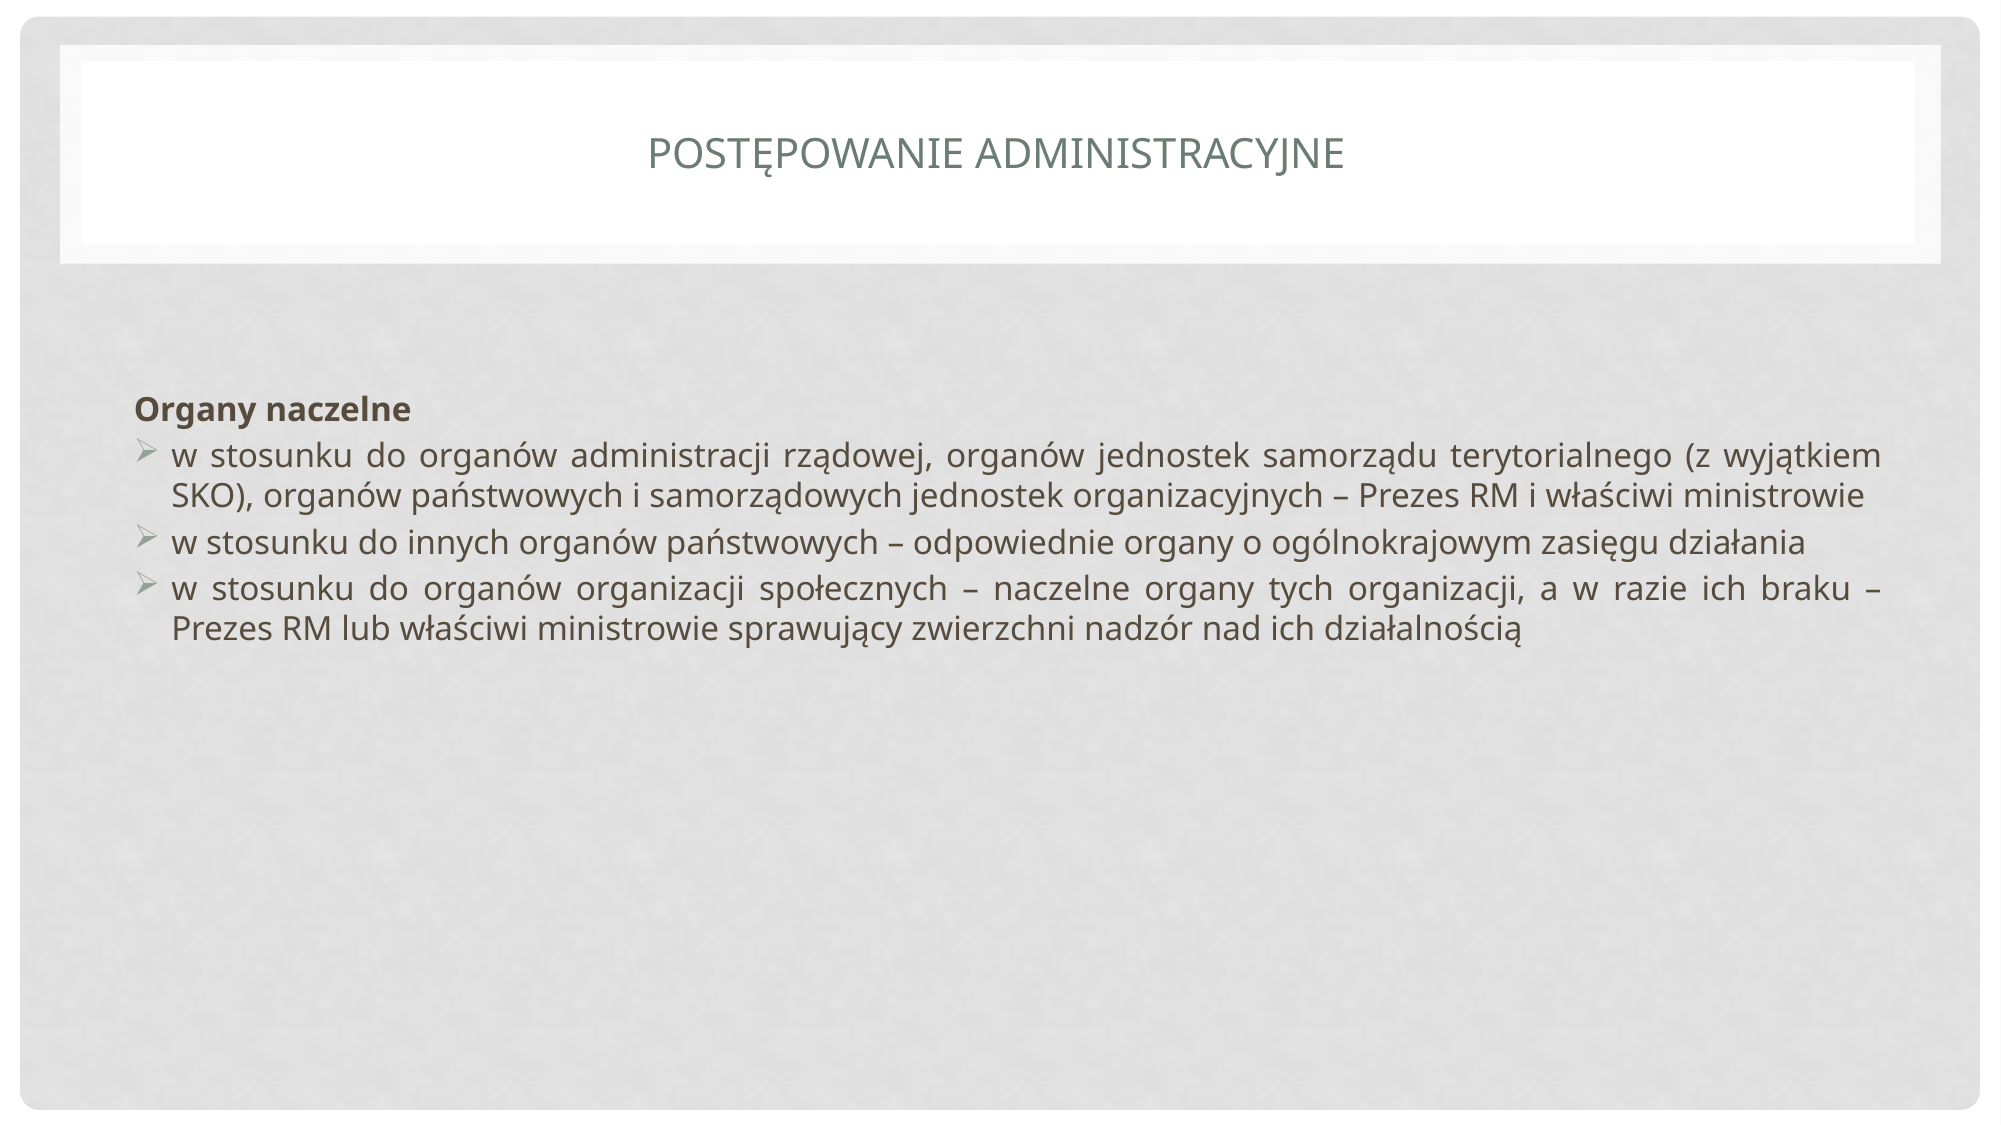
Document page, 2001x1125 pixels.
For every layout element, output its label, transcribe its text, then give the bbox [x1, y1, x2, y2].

title postępowanie administracyjne [93, 66, 1900, 238]
list Organy naczelne w stosunku do organów administracji rządowej, organów jednostek samorządu terytorialnego (z wyjątkiem SKO), organów państwowych i samorządowych jednostek organizacyjnych – Prezes RM i właściwi ministrowie w stosunku do innych organów państwowych – odpowiednie organy o ogólnokrajowym zasięgu działania w stosunku do organów organizacji społecznych – naczelne organy tych organizacji, a w razie ich braku – Prezes RM lub właściwi ministrowie sprawujący zwierzchni nadzór nad ich działalnością [99, 287, 1900, 1005]
